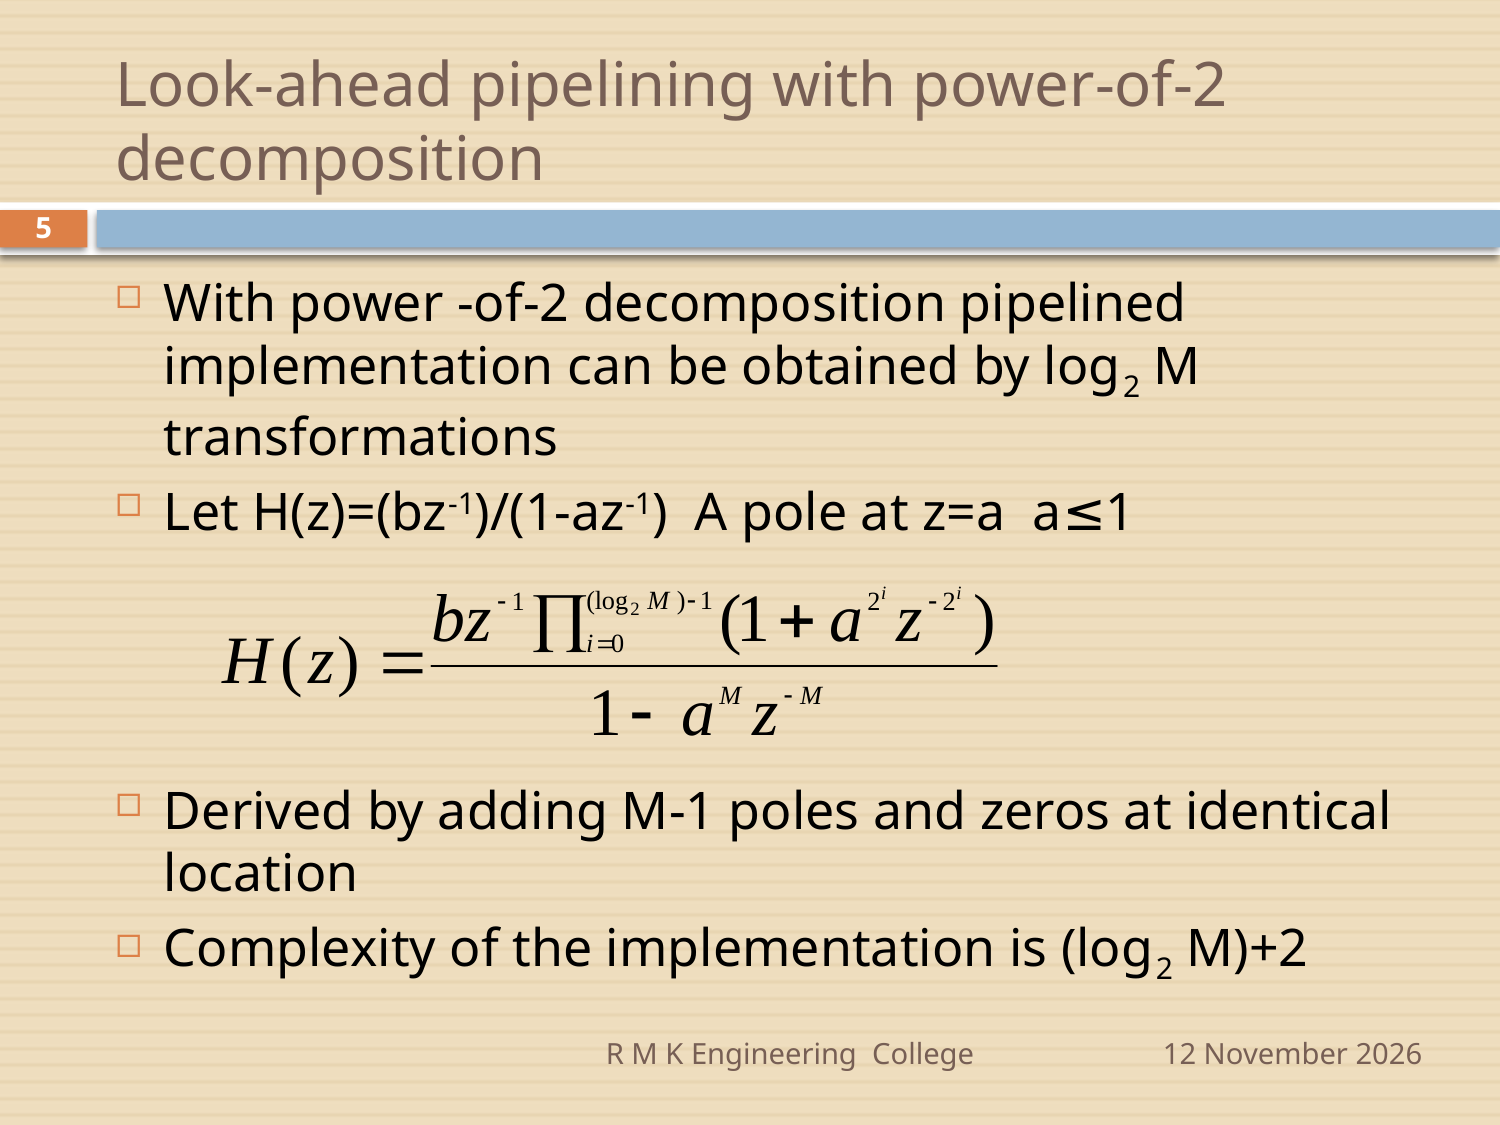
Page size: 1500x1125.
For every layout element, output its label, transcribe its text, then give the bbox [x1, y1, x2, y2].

title Look-ahead pipelining with power-of-2 decomposition [100, 37, 1438, 200]
list With power -of-2 decomposition pipelined implementation can be obtained by log2 M transformations Let H(z)=(bz-1)/(1-az-1) A pole at z=a a≤1 Derived by adding M-1 poles and zeros at identical location Complexity of the implementation is (log2 M)+2 [100, 262, 1438, 1000]
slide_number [999, 1025, 1438, 1085]
footer R M K Engineering College [99, 1024, 990, 1085]
slide_number 5 [0, 208, 88, 249]
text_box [213, 573, 1007, 748]
